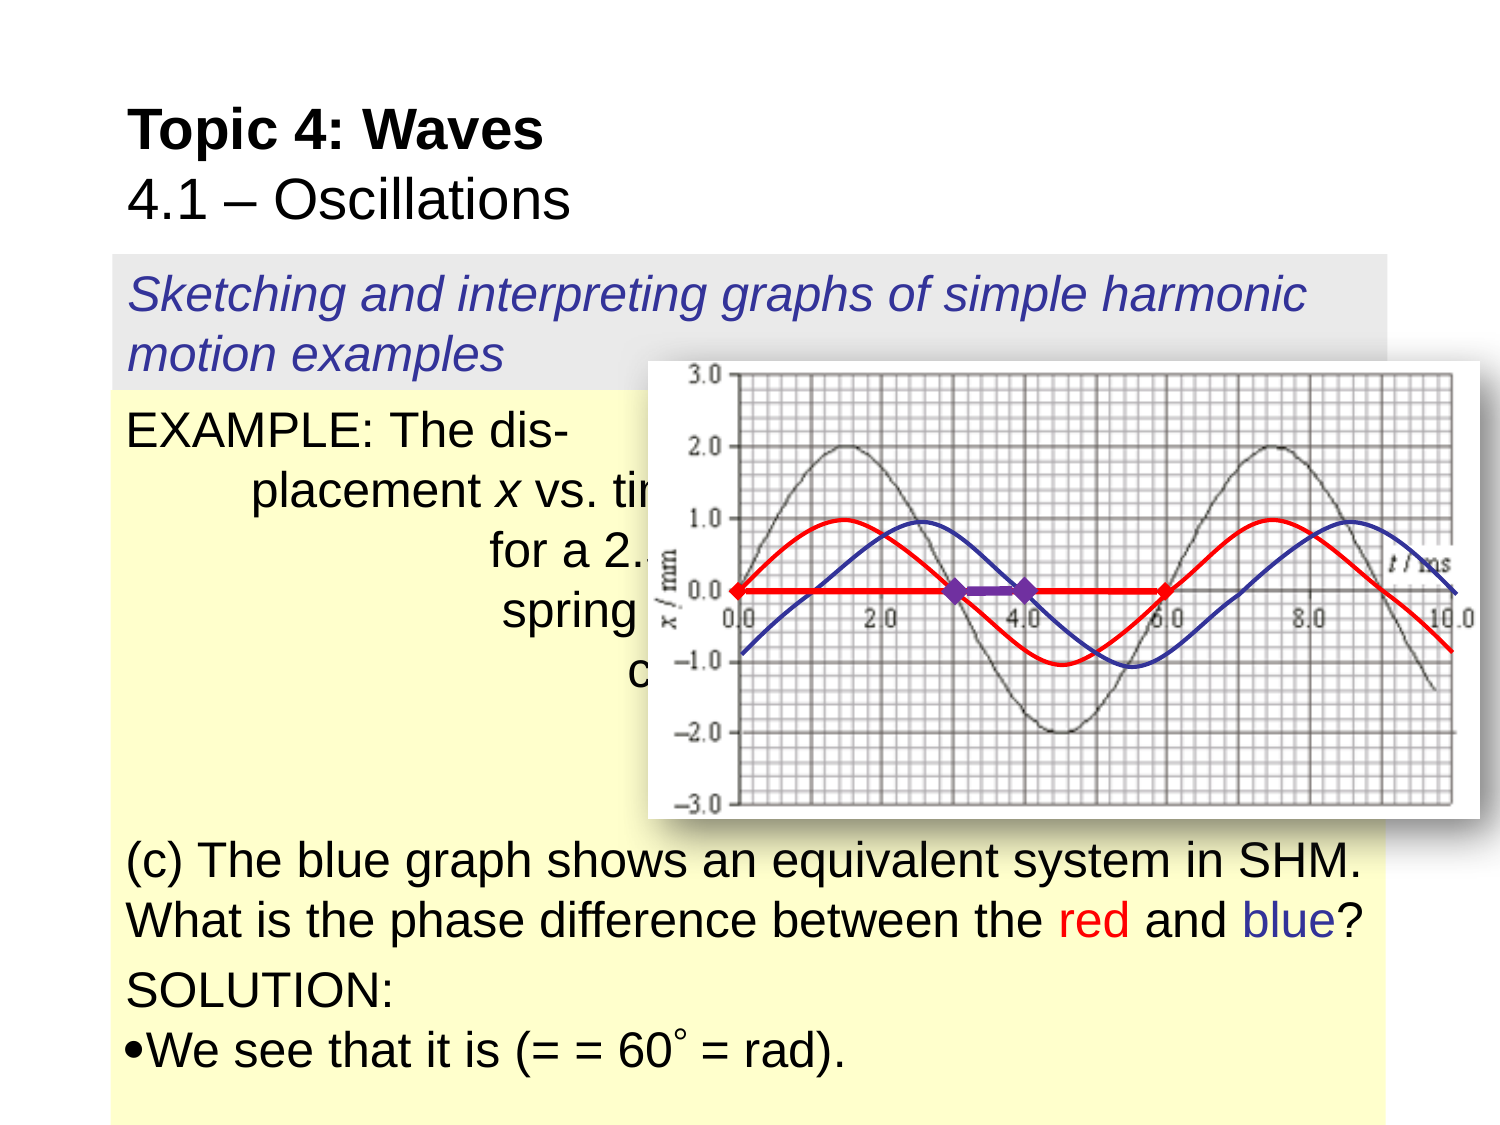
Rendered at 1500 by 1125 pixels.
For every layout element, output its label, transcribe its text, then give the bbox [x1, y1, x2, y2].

title Topic 4: Waves 4.1 – Oscillations [112, 87, 1388, 235]
picture [648, 361, 1481, 820]
text_box Sketching and interpreting graphs of simple harmonic motion examples [112, 254, 1388, 390]
